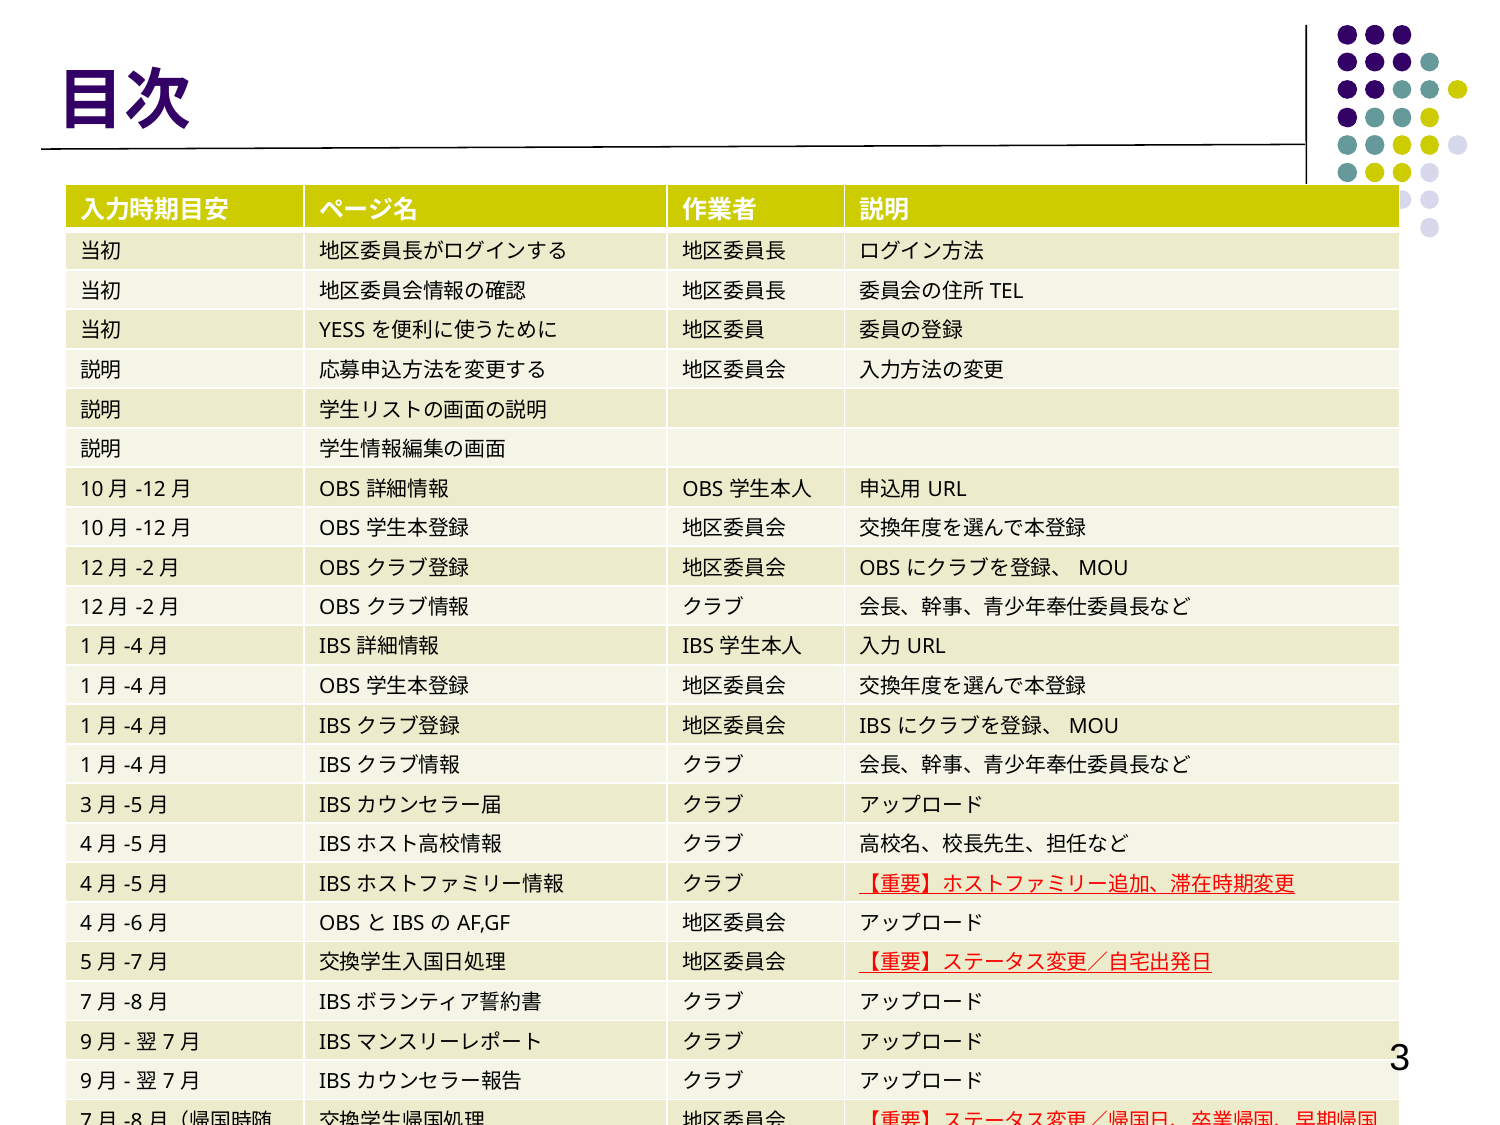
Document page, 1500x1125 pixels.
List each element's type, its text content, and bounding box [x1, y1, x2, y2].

table_cell クラブ [668, 745, 844, 782]
table_cell 地区委員会 [668, 666, 844, 703]
table_cell 入力方法の変更 [845, 350, 1399, 387]
table_cell 当初 [66, 271, 303, 308]
table_cell クラブ [668, 1061, 844, 1099]
table_cell 地区委員会 [668, 547, 844, 585]
table_cell 高校名、校長先生、担任など [845, 824, 1399, 861]
table_cell 地区委員会 [668, 508, 844, 545]
table_cell 12月-2月 [66, 547, 303, 585]
table_cell アップロード [845, 1061, 1074, 1099]
table_cell クラブ [668, 863, 844, 901]
title 目次 [42, 39, 777, 142]
table_cell 委員の登録 [845, 310, 1399, 348]
table_cell クラブ [668, 1021, 844, 1059]
table_cell 当初 [66, 233, 303, 269]
table_cell 入力URL [845, 626, 1399, 664]
table_cell 地区委員会 [668, 705, 844, 743]
table_header 作業者 [668, 185, 844, 227]
table_cell 4月-6月 [66, 903, 303, 941]
table_cell YESSを便利に使うために [305, 310, 666, 348]
table_cell 地区委員会 [668, 942, 844, 980]
table_cell IBSクラブ登録 [305, 705, 666, 743]
table_cell IBSカウンセラー報告 [305, 1061, 666, 1099]
table_cell 地区委員会情報の確認 [305, 271, 666, 308]
table_cell 3月-5月 [66, 784, 303, 822]
table_cell 12月-2月 [66, 587, 303, 624]
table_cell IBS学生本人 [668, 626, 844, 664]
table_cell 9月-翌7月 [66, 1061, 303, 1099]
table_cell 7月-8月（帰国時随時） [66, 1100, 303, 1125]
table_cell 9月-翌7月 [66, 1021, 303, 1059]
table_cell 交換学生帰国処理 [305, 1100, 666, 1125]
table_cell [845, 389, 1399, 427]
table_cell 説明 [66, 350, 303, 387]
table_cell 委員会の住所TEL [845, 271, 1399, 308]
table_cell 【重要】ホストファミリー追加、滞在時期変更 [845, 863, 1399, 901]
slide_number 3 [1074, 1024, 1426, 1101]
table_cell 学生情報編集の画面 [305, 429, 666, 466]
table_cell OBSクラブ情報 [305, 587, 666, 624]
table_cell IBSにクラブを登録、MOU [845, 705, 1399, 743]
table_cell ログイン方法 [845, 233, 1399, 269]
table_cell 説明 [66, 389, 303, 427]
table_cell アップロード [845, 982, 1399, 1020]
table_cell クラブ [668, 982, 844, 1020]
table_cell OBSクラブ登録 [305, 547, 666, 585]
table_cell 申込用URL [845, 468, 1399, 506]
table_cell クラブ [668, 587, 844, 624]
table_cell 1月-4月 [66, 705, 303, 743]
table_cell 説明 [66, 429, 303, 466]
table_cell 1月-4月 [66, 626, 303, 664]
table_cell [845, 429, 1399, 466]
table_cell IBSホストファミリー情報 [305, 863, 666, 901]
table_cell OBS詳細情報 [305, 468, 666, 506]
table_cell 学生リストの画面の説明 [305, 389, 666, 427]
table_cell IBSクラブ情報 [305, 745, 666, 782]
table_cell アップロード [845, 784, 1399, 822]
table_cell IBSボランティア誓約書 [305, 982, 666, 1020]
table_cell OBSとIBSのAF,GF [305, 903, 666, 941]
table_cell 地区委員長 [668, 271, 844, 308]
table_cell 地区委員長 [668, 233, 844, 269]
table_cell 1月-4月 [66, 745, 303, 782]
table_cell 10月-12月 [66, 508, 303, 545]
table_cell 当初 [66, 310, 303, 348]
table_cell 5月-7月 [66, 942, 303, 980]
table_cell 4月-5月 [66, 863, 303, 901]
table_cell 10月-12月 [66, 468, 303, 506]
table_cell 【重要】ステータス変更／帰国日、卒業帰国、早期帰国 [845, 1100, 1399, 1125]
table_cell 交換年度を選んで本登録 [845, 666, 1399, 703]
table_cell [668, 389, 844, 427]
table_cell 【重要】ステータス変更／自宅出発日 [845, 942, 1399, 980]
table_cell クラブ [668, 824, 844, 861]
table_cell IBS詳細情報 [305, 626, 666, 664]
table_cell アップロード [845, 1021, 1399, 1059]
table_cell 地区委員 [668, 310, 844, 348]
table_cell OBS学生本人 [668, 468, 844, 506]
table_cell 会長、幹事、青少年奉仕委員長など [845, 587, 1399, 624]
table_cell 1月-4月 [66, 666, 303, 703]
table_cell 地区委員会 [668, 350, 844, 387]
table_cell 地区委員長がログインする [305, 233, 666, 269]
table_cell 交換学生入国日処理 [305, 942, 666, 980]
table_cell 会長、幹事、青少年奉仕委員長など [845, 745, 1399, 782]
table_cell IBSホスト高校情報 [305, 824, 666, 861]
table_cell 応募申込方法を変更する [305, 350, 666, 387]
table_header 入力時期目安 [66, 185, 303, 227]
table_cell OBSにクラブを登録、MOU [845, 547, 1399, 585]
table_header ページ名 [305, 185, 666, 227]
table_cell 地区委員会 [668, 903, 844, 941]
table_cell IBSマンスリーレポート [305, 1021, 666, 1059]
table_cell OBS学生本登録 [305, 666, 666, 703]
table_cell OBS学生本登録 [305, 508, 666, 545]
table_cell 地区委員会 [668, 1100, 844, 1125]
table_cell クラブ [668, 784, 844, 822]
table_header 説明 [845, 185, 1399, 227]
table_cell アップロード [845, 903, 1399, 941]
table_cell [668, 429, 844, 466]
table_cell 4月-5月 [66, 824, 303, 861]
table_cell IBSカウンセラー届 [305, 784, 666, 822]
table_cell 7月-8月 [66, 982, 303, 1020]
table_cell 交換年度を選んで本登録 [845, 508, 1399, 545]
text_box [40, 144, 1306, 150]
